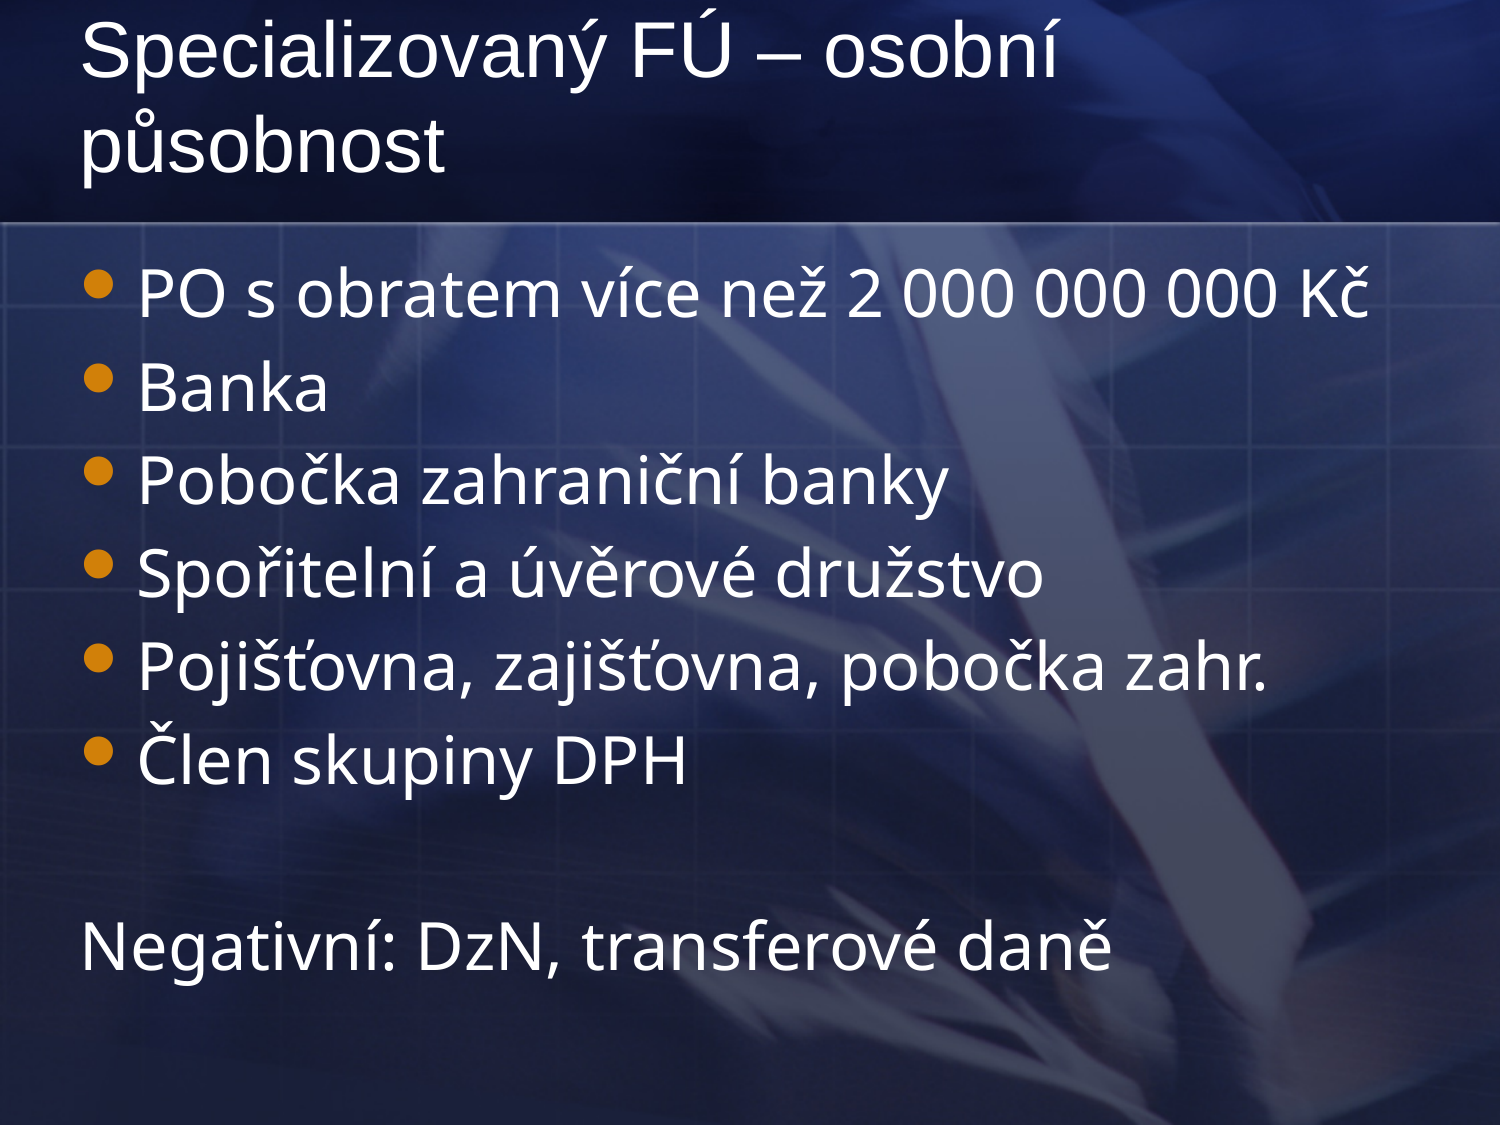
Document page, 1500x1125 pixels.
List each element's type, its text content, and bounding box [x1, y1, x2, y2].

picture [0, 0, 1500, 1125]
list PO s obratem více než 2 000 000 000 Kč Banka Pobočka zahraniční banky Spořitelní a úvěrové družstvo Pojišťovna, zajišťovna, pobočka zahr. Člen skupiny DPH Negativní: DzN, transferové daně [64, 243, 1436, 1059]
title Specializovaný FÚ – osobní působnost [64, 78, 1436, 197]
